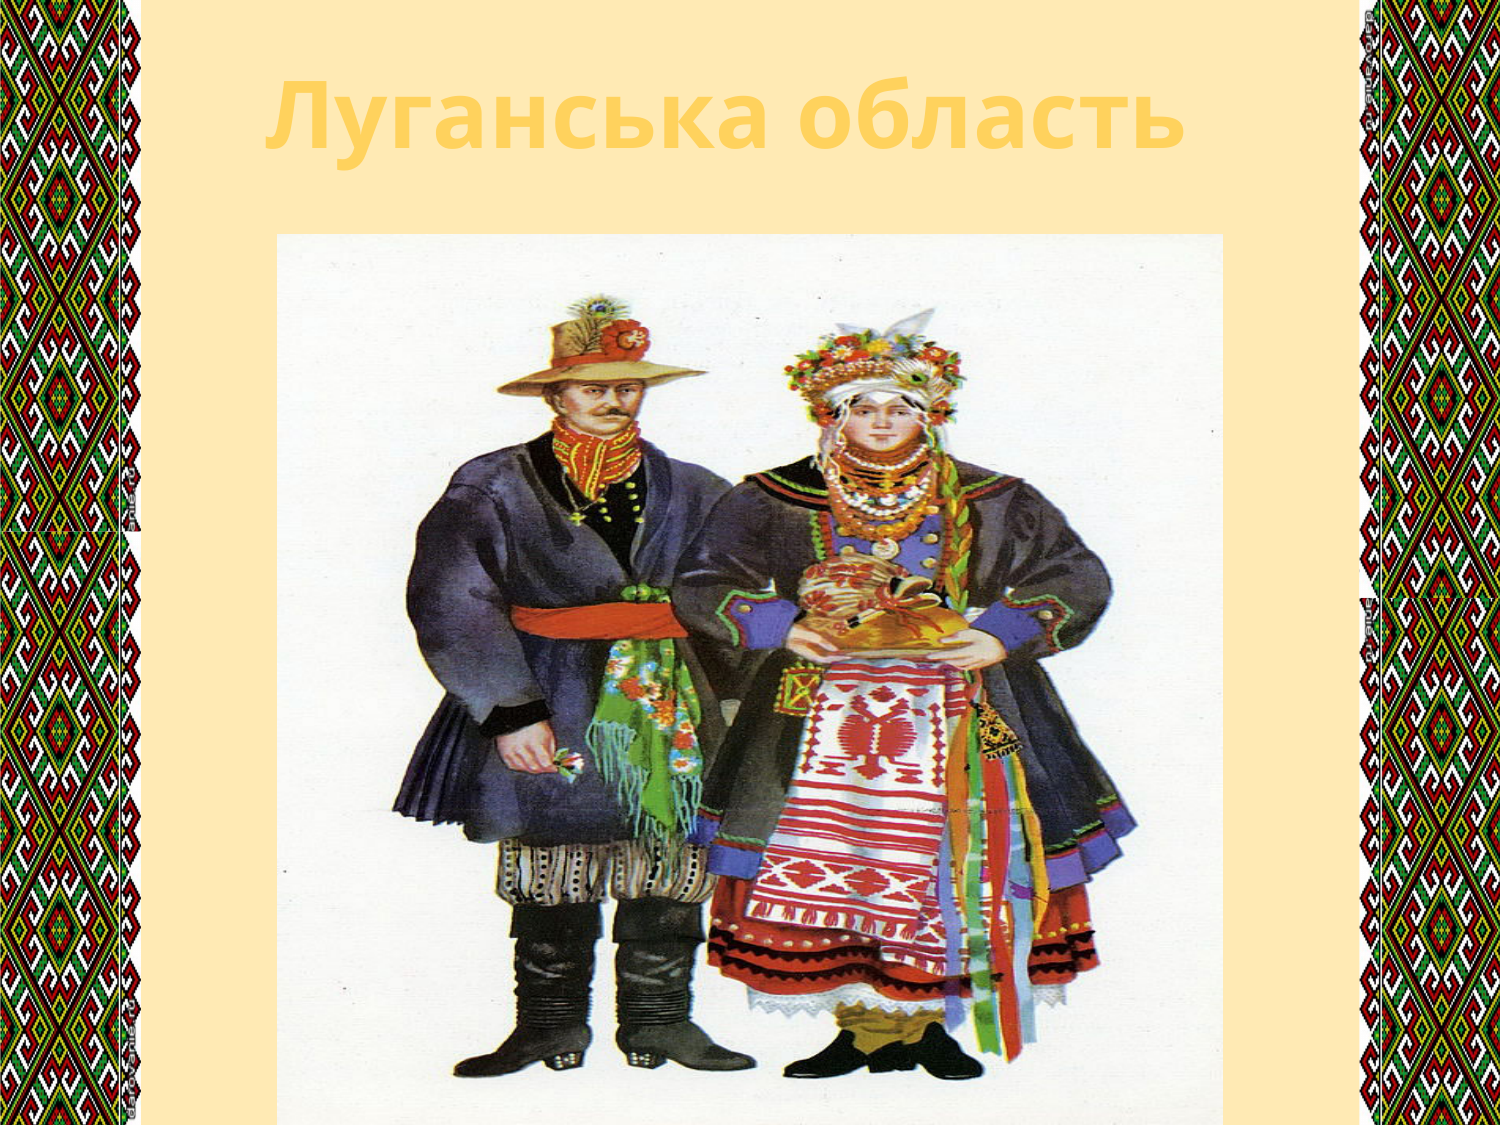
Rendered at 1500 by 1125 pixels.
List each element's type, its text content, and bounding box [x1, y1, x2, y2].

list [277, 234, 1223, 1125]
text_box Луганська область [146, 46, 1313, 175]
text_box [0, 0, 141, 1125]
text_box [1359, 0, 1500, 1125]
